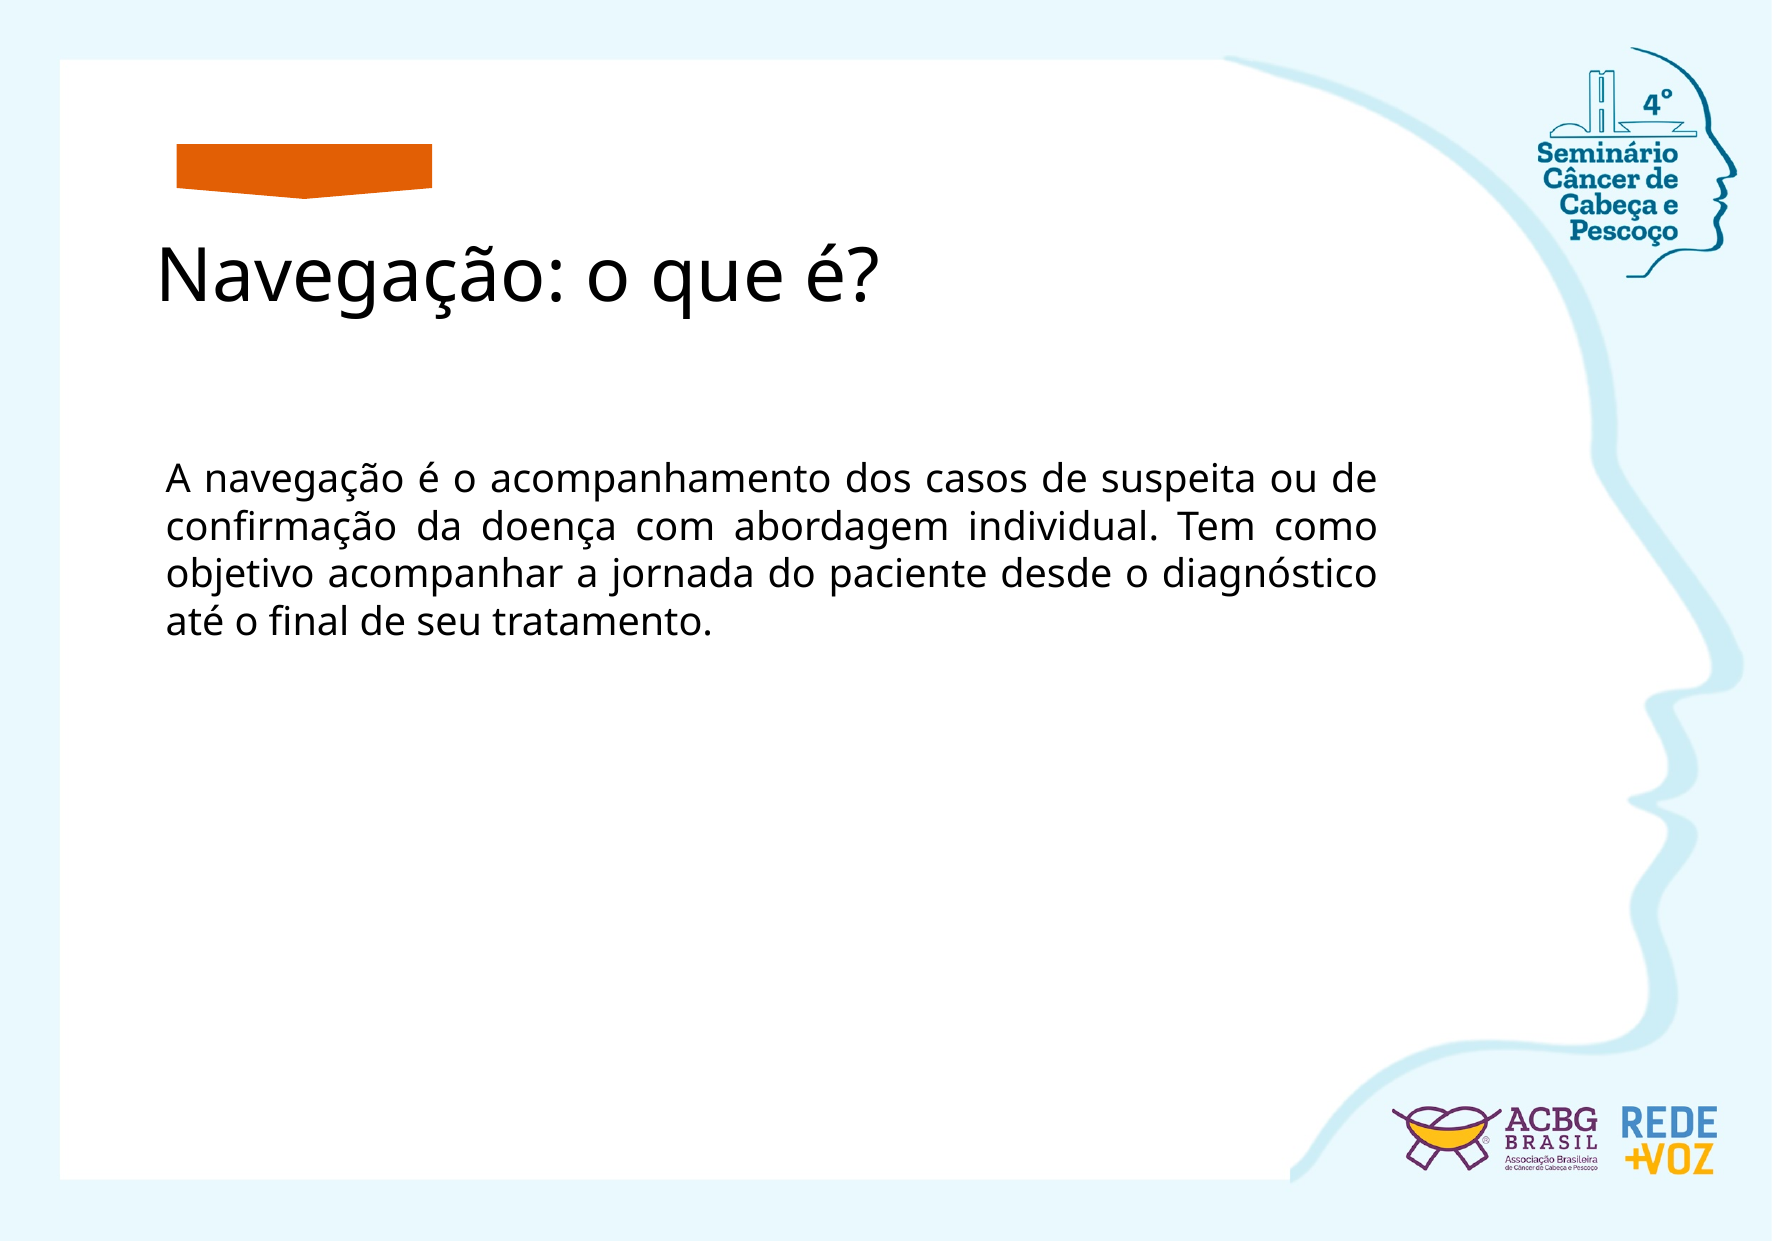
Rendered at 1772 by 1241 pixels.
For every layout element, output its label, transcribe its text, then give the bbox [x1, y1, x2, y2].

text_box [176, 144, 433, 199]
text_box A navegação é o acompanhamento dos casos de suspeita ou de confirmação da doença com abordagem individual. Tem como objetivo acompanhar a jornada do paciente desde o diagnóstico até o final de seu tratamento. [150, 438, 1394, 767]
text_box Navegação: o que é? [140, 211, 994, 541]
picture [0, 0, 1772, 1241]
text_box [380, 337, 1587, 1010]
